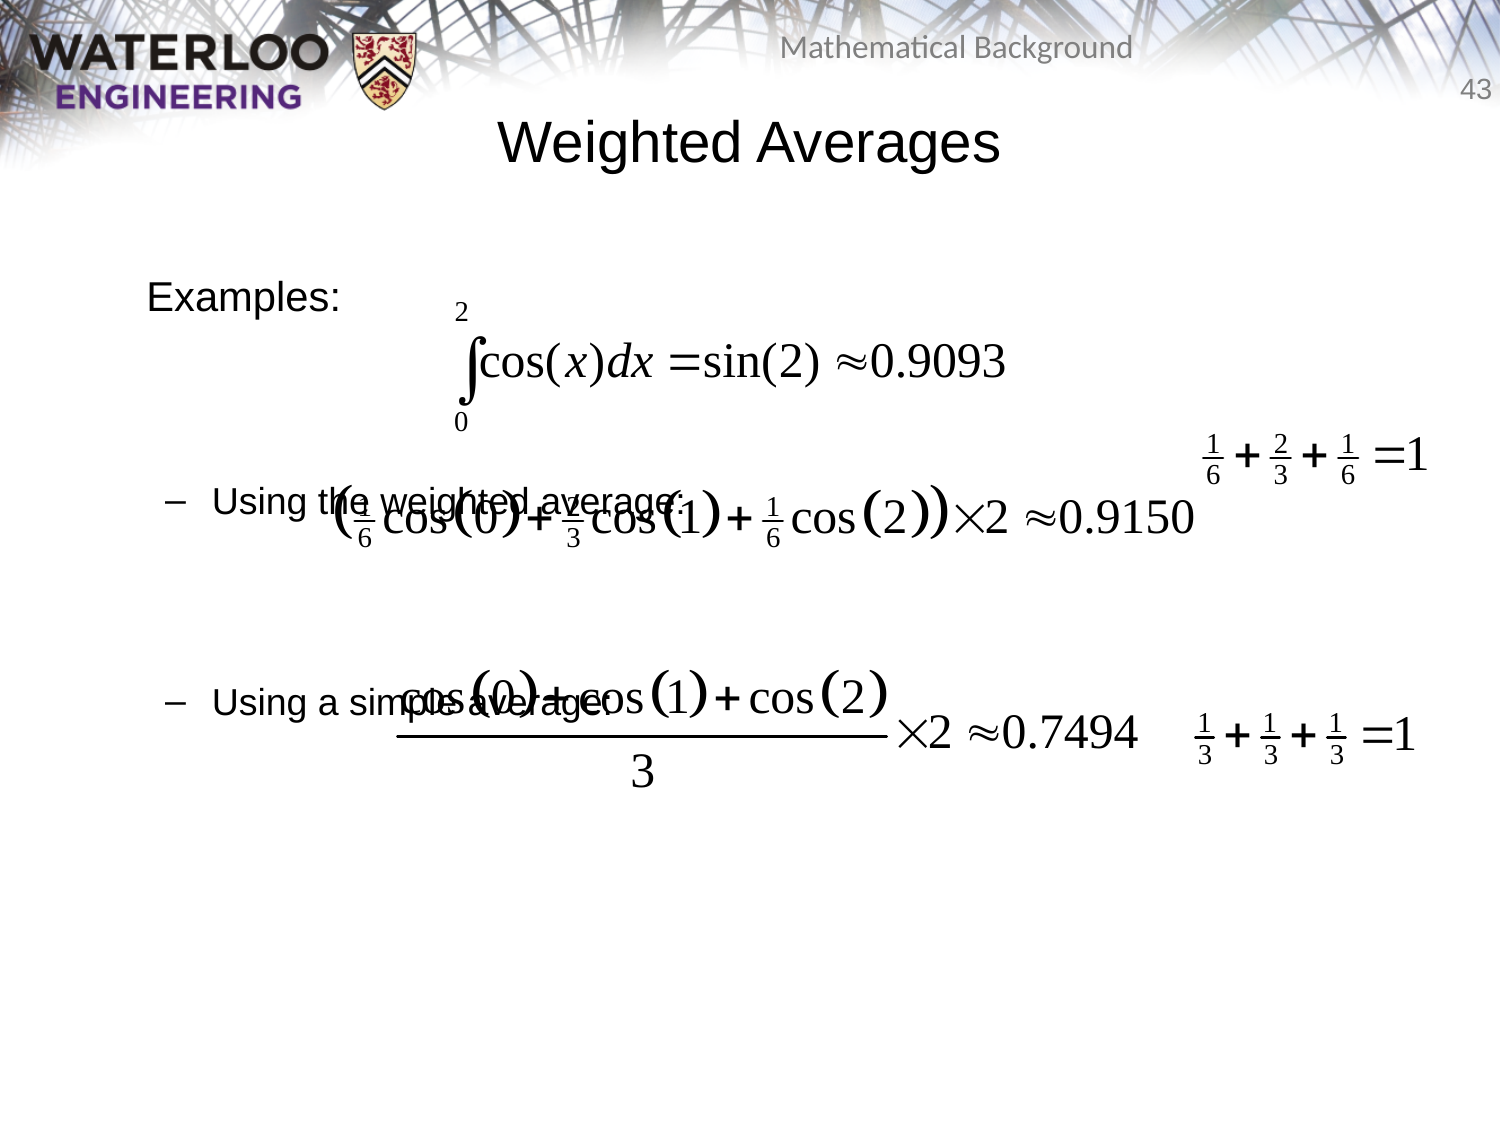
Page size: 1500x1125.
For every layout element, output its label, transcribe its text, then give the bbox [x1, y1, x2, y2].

picture [0, 0, 1500, 1125]
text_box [1186, 699, 1424, 776]
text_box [388, 661, 1149, 799]
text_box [1194, 420, 1436, 496]
list Examples: Using the weighted average: Using a simple average: [74, 262, 1426, 1006]
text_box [327, 479, 1204, 563]
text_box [442, 290, 1016, 445]
title Weighted Averages [74, 44, 1426, 233]
